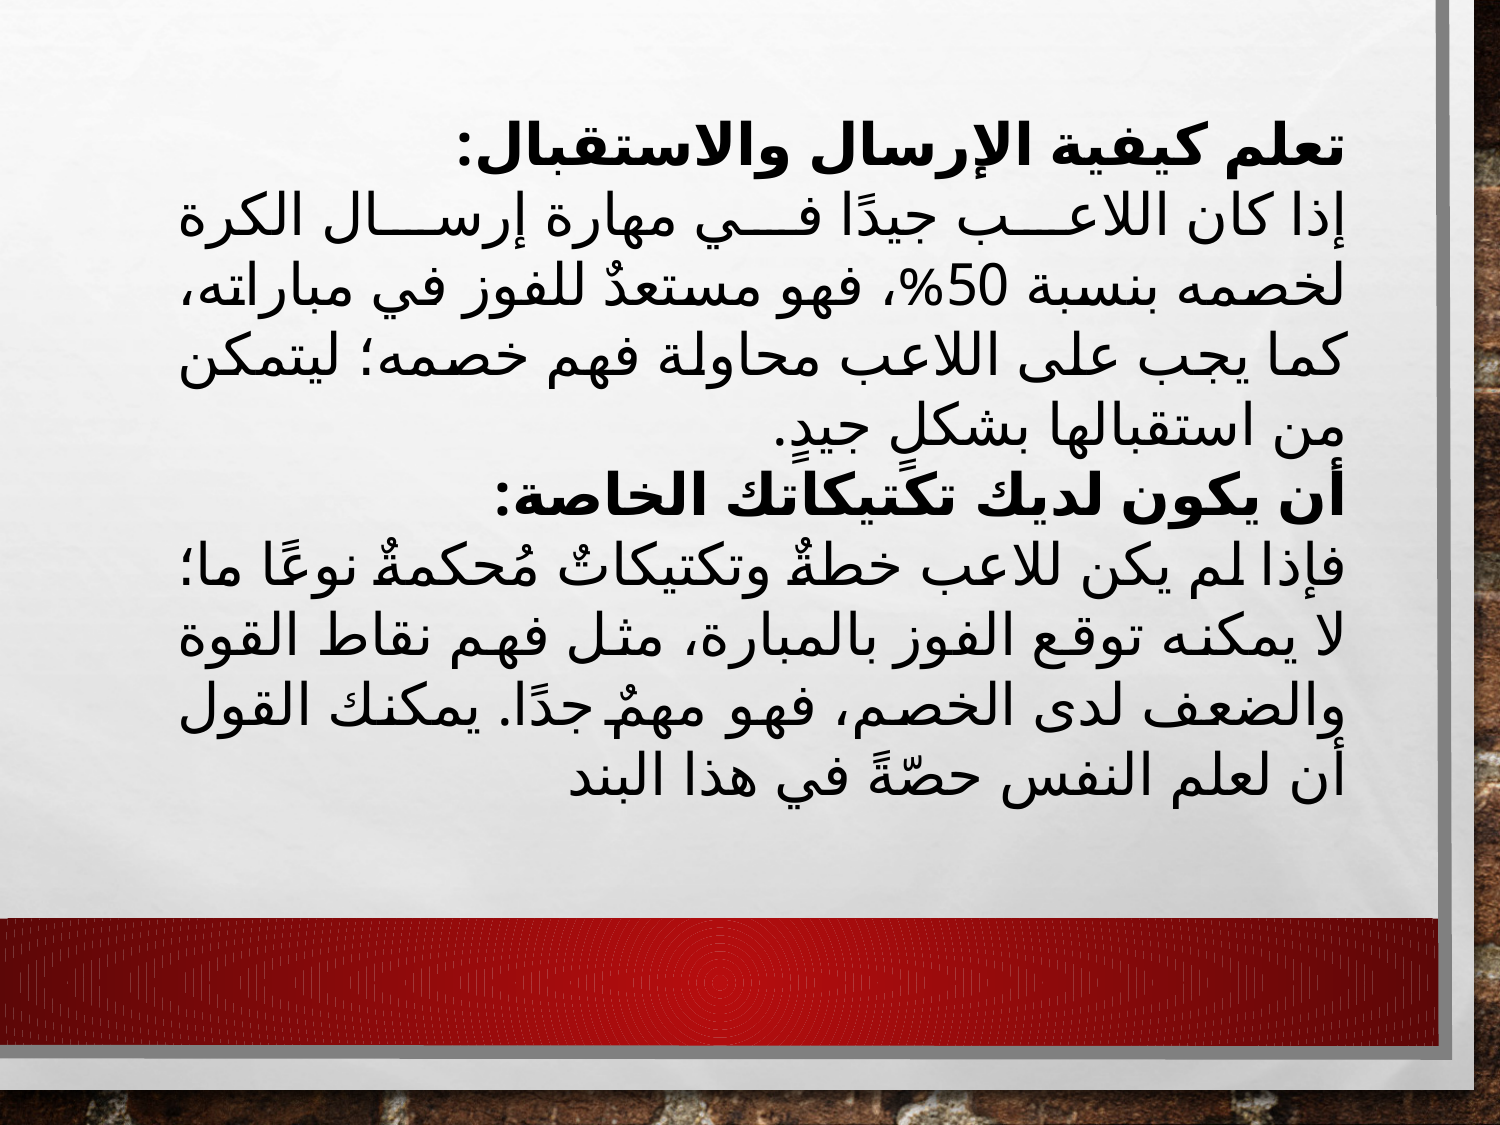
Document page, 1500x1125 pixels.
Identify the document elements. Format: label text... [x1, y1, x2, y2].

text_box تعلم كيفية الإرسال والاستقبال: إذا كان اللاعب جيدًا في مهارة إرسال الكرة لخصمه بنسبة 50%، فهو مستعدٌ للفوز في مباراته، كما يجب على اللاعب محاولة فهم خصمه؛ ليتمكن من استقبالها بشكلٍ جيدٍ. أن يكون لديك تكتيكاتك الخاصة: فإذا لم يكن للاعب خطةٌ وتكتيكاتٌ مُحكمةٌ نوعًا ما؛ لا يمكنه توقع الفوز بالمبارة، مثل فهم نقاط القوة والضعف لدى الخصم، فهو مهمٌ جدًا. يمكنك القول أن لعلم النفس حصّةً في هذا البند [162, 99, 1363, 815]
picture [0, 0, 1500, 1125]
